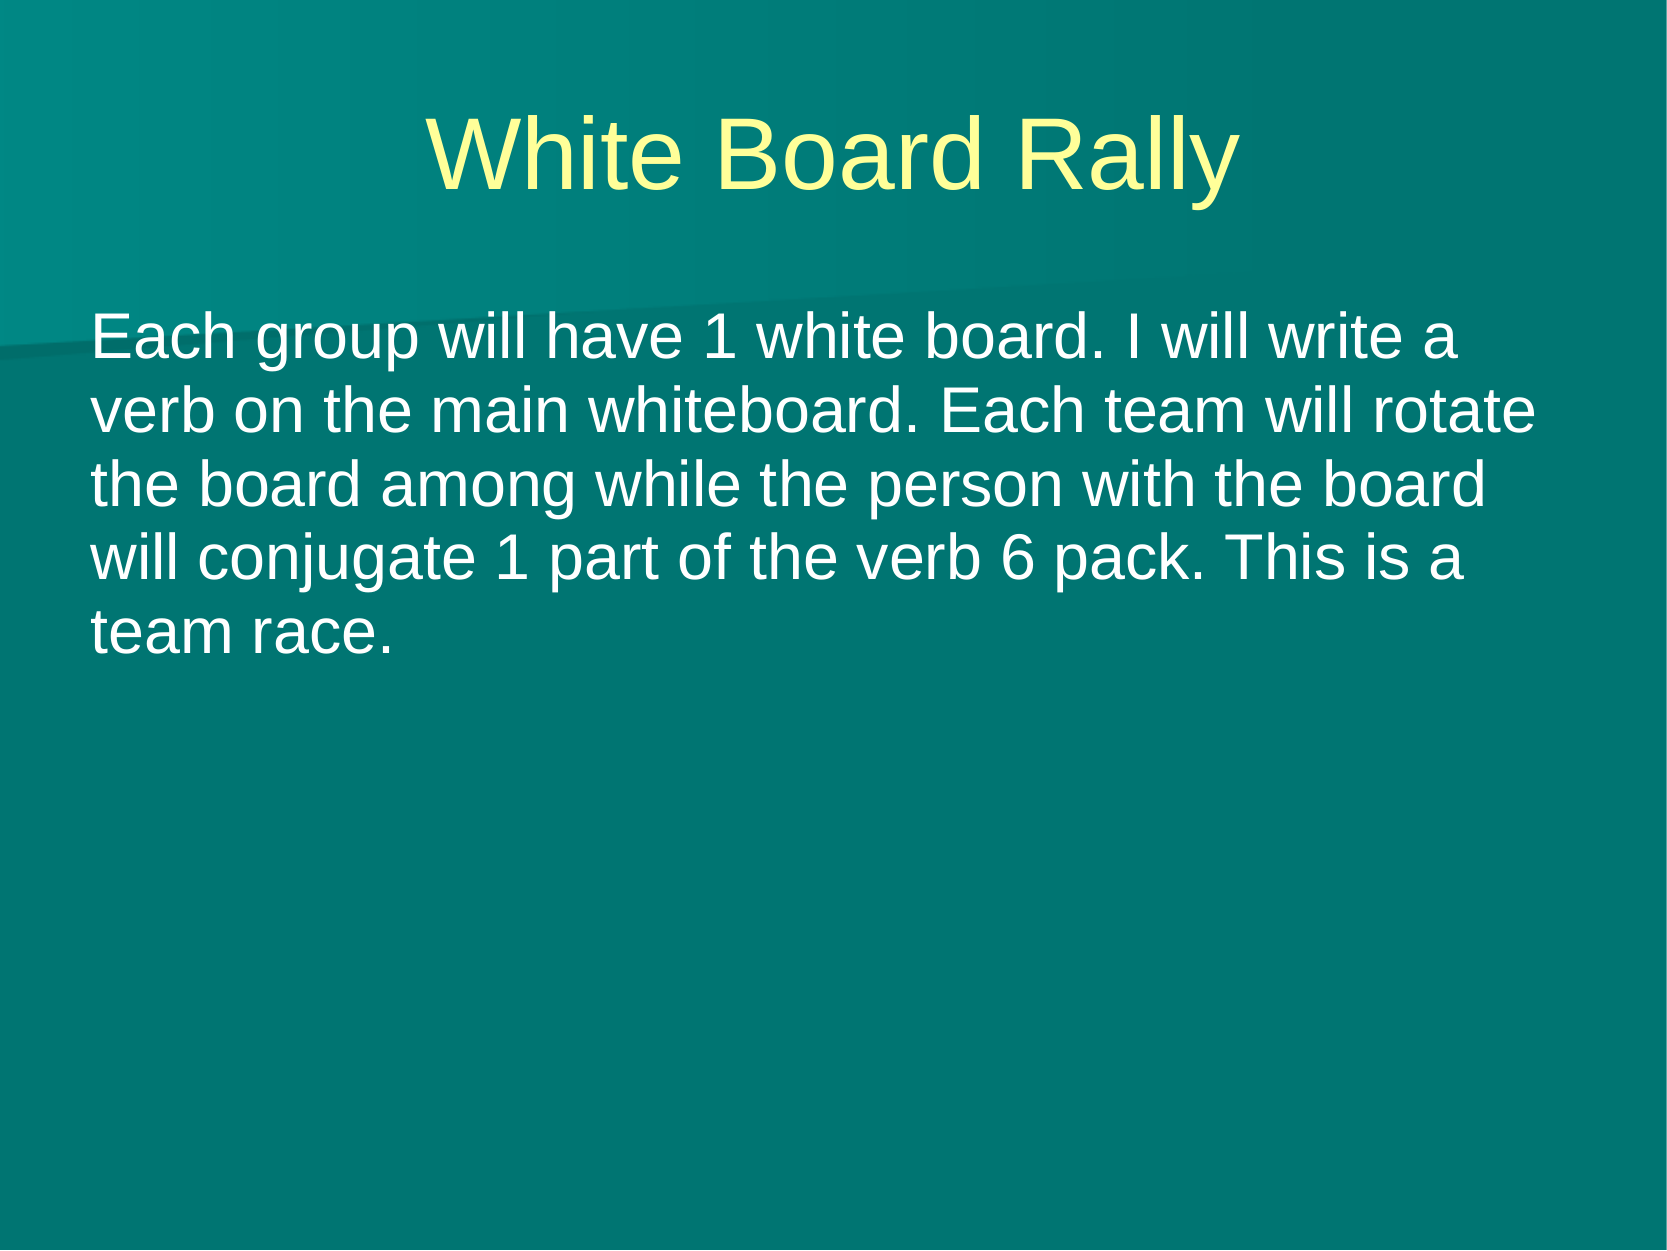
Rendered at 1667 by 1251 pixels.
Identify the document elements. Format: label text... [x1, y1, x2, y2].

title White Board Rally [90, 58, 1577, 250]
picture [0, 0, 1667, 1250]
subtitle Each group will have 1 white board. I will write a verb on the main whiteboard. Each team will rotate the board among while the person with the board will conjugate 1 part of the verb 6 pack. This is a team race. [90, 300, 1577, 1103]
